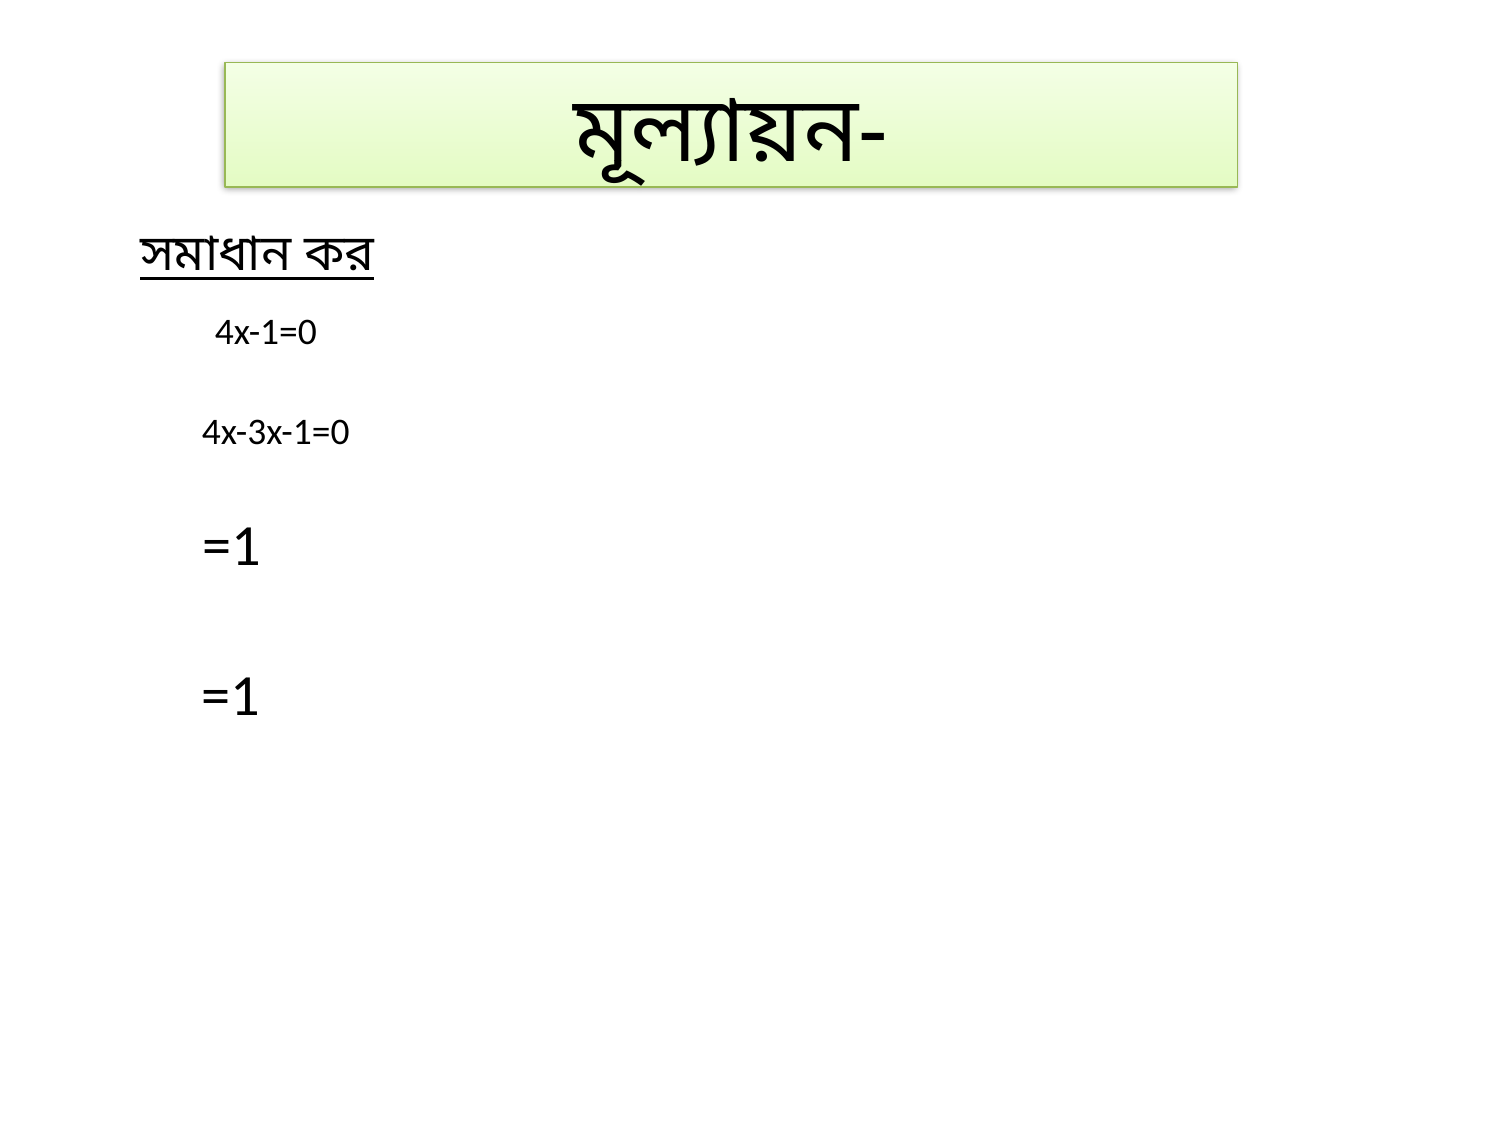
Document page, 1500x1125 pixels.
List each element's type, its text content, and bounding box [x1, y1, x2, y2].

text_box সমাধান কর [125, 200, 400, 300]
text_box মূল্যায়ন- [224, 62, 1238, 188]
text_box 4x-3x-1=0 [187, 399, 738, 460]
text_box 4x-1=0 [200, 299, 750, 360]
